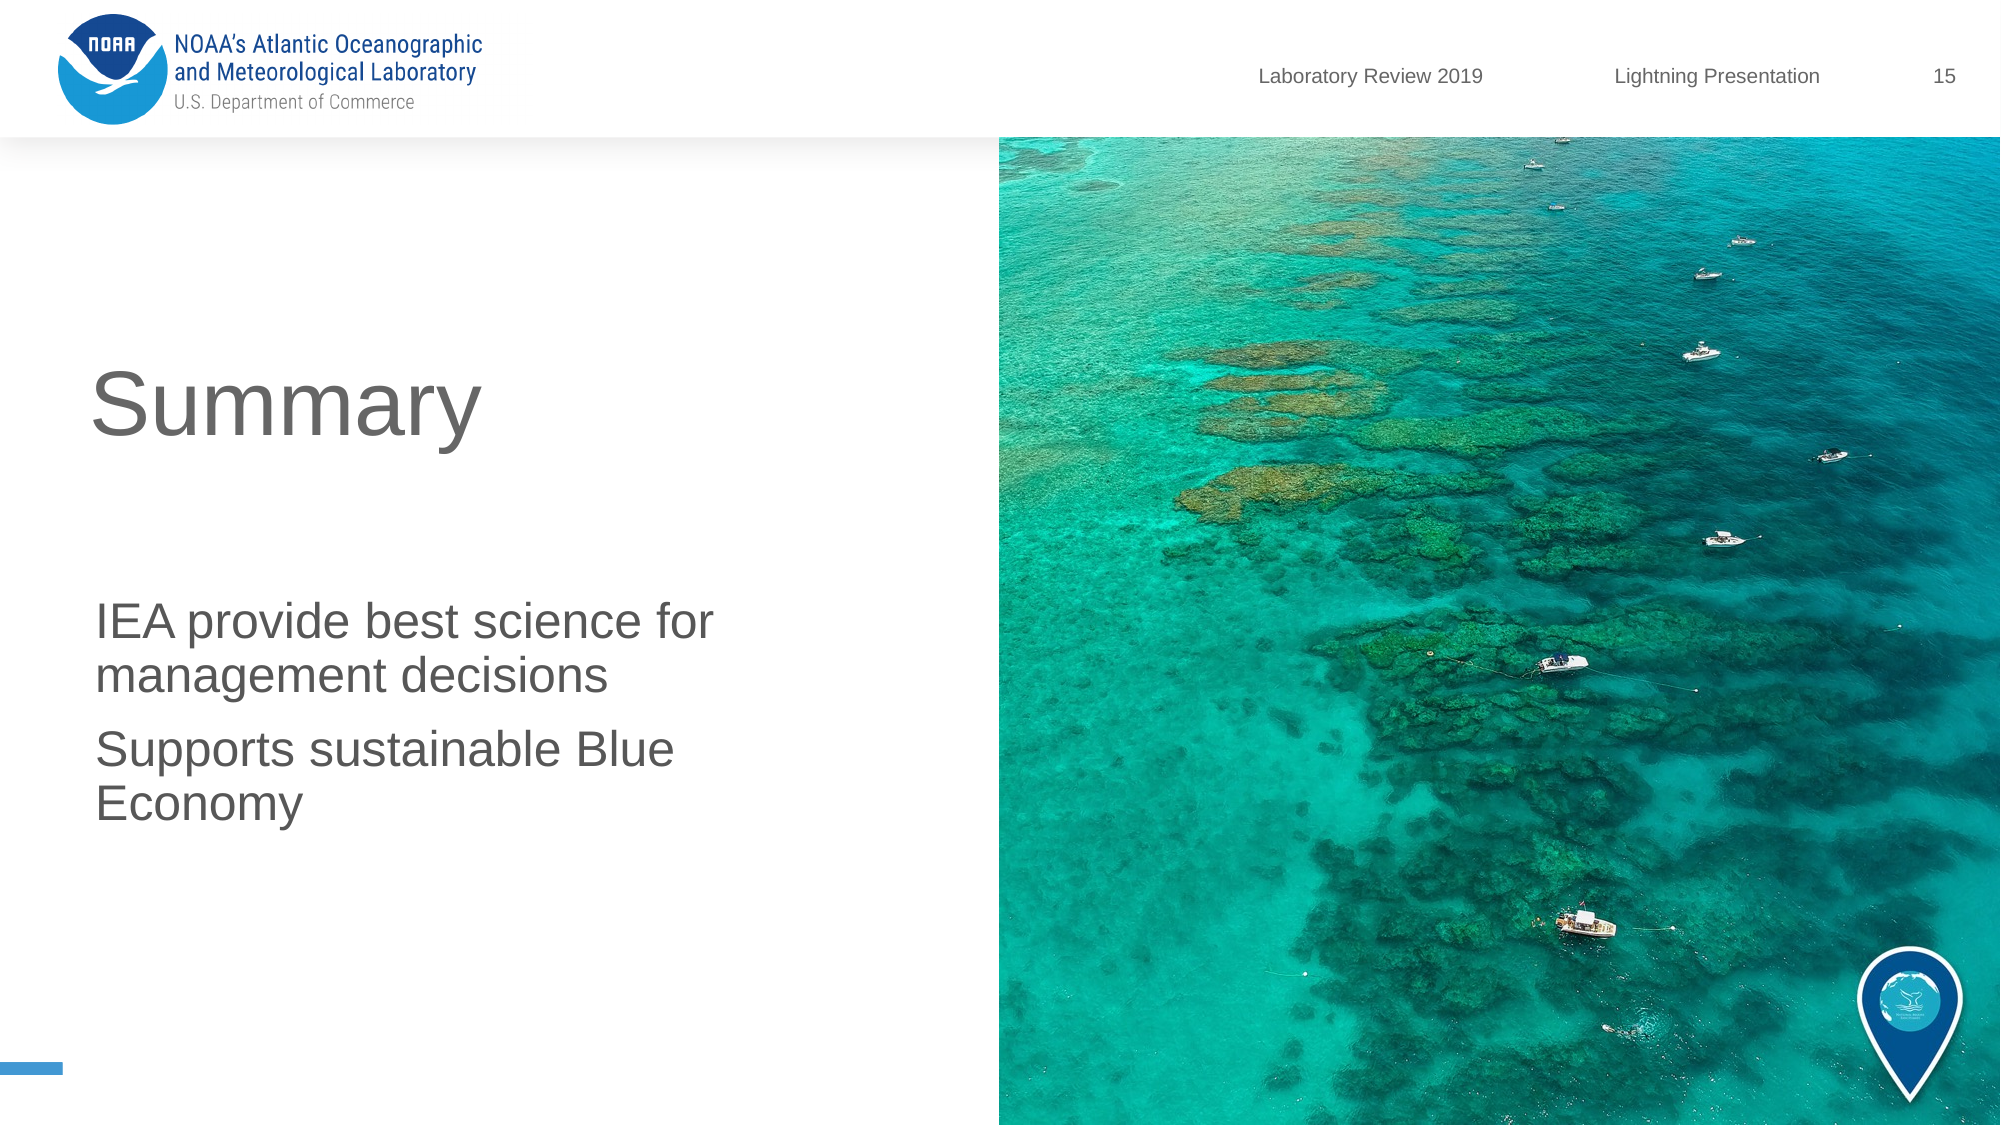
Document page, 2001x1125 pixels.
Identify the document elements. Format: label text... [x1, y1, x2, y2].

slide_number 15 [1908, 45, 1971, 105]
picture [999, 137, 2000, 1125]
text_box [0, 1061, 63, 1076]
title Summary [75, 174, 800, 463]
list IEA provide best science for management decisions Supports sustainable Blue Economy [80, 587, 806, 782]
